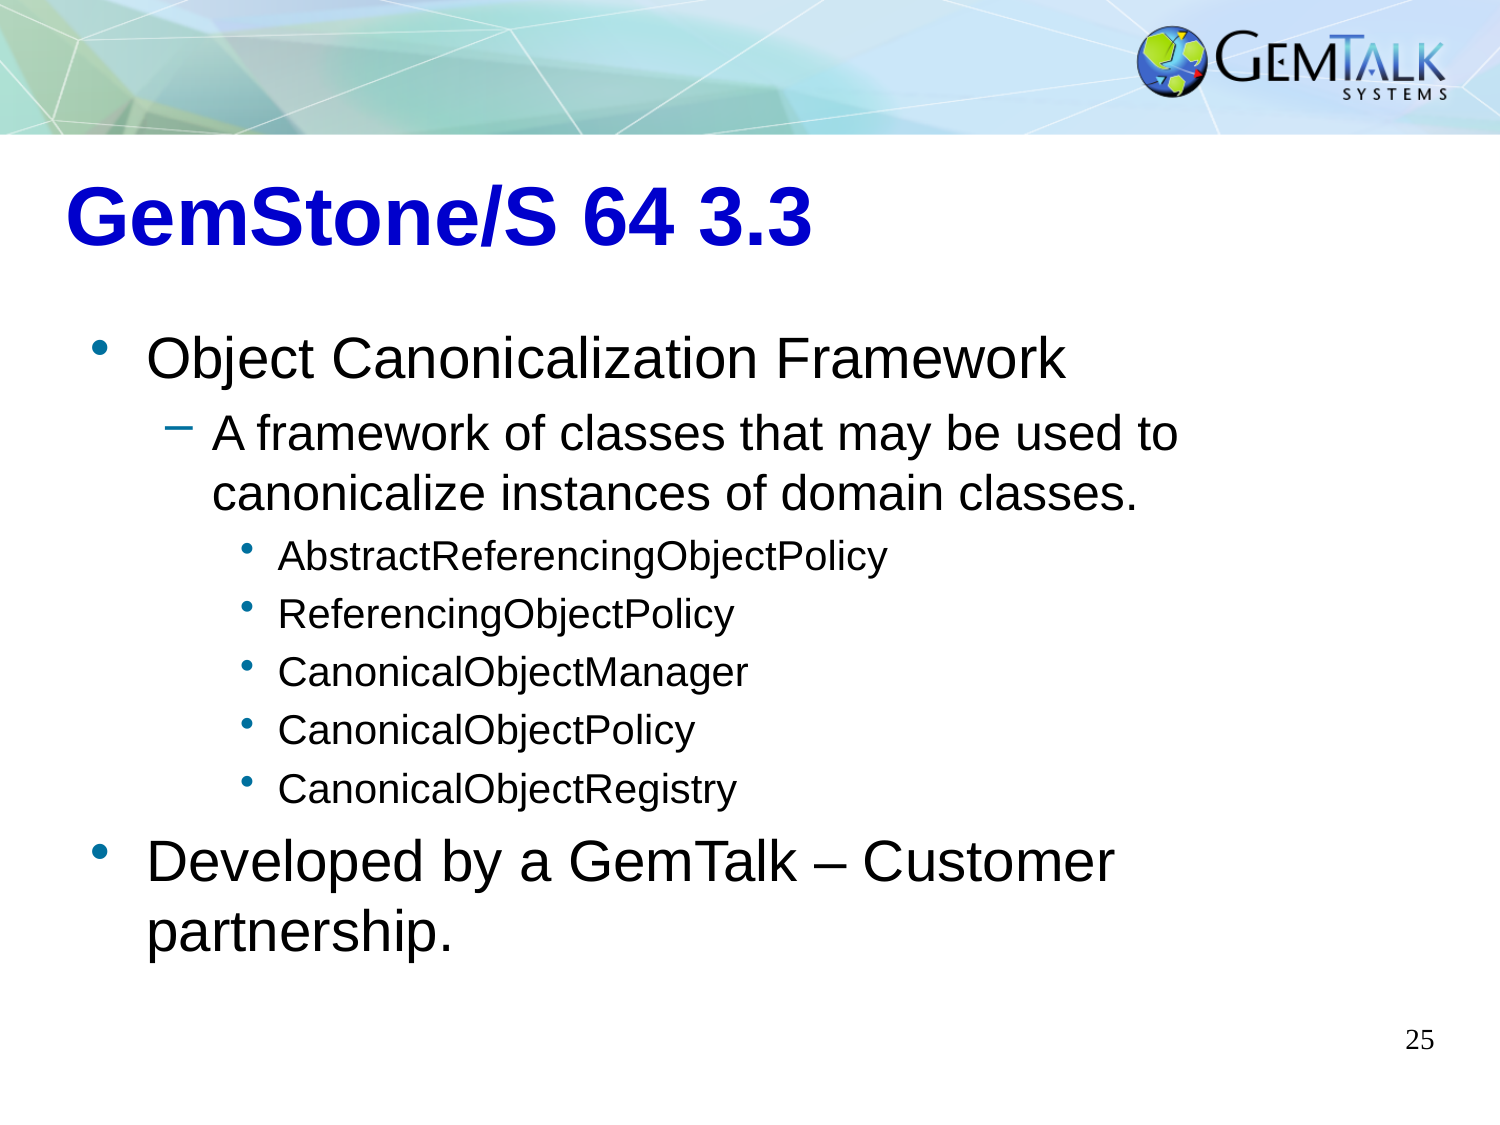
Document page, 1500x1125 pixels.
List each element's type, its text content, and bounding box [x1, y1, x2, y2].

list Object Canonicalization Framework A framework of classes that may be used to canonicalize instances of domain classes. AbstractReferencingObjectPolicy ReferencingObjectPolicy CanonicalObjectManager CanonicalObjectPolicy CanonicalObjectRegistry Developed by a GemTalk – Customer partnership. [75, 312, 1388, 1075]
picture [0, 0, 1500, 1125]
title GemStone/S 64 3.3 [50, 137, 1450, 288]
slide_number 25 [1137, 1012, 1450, 1088]
